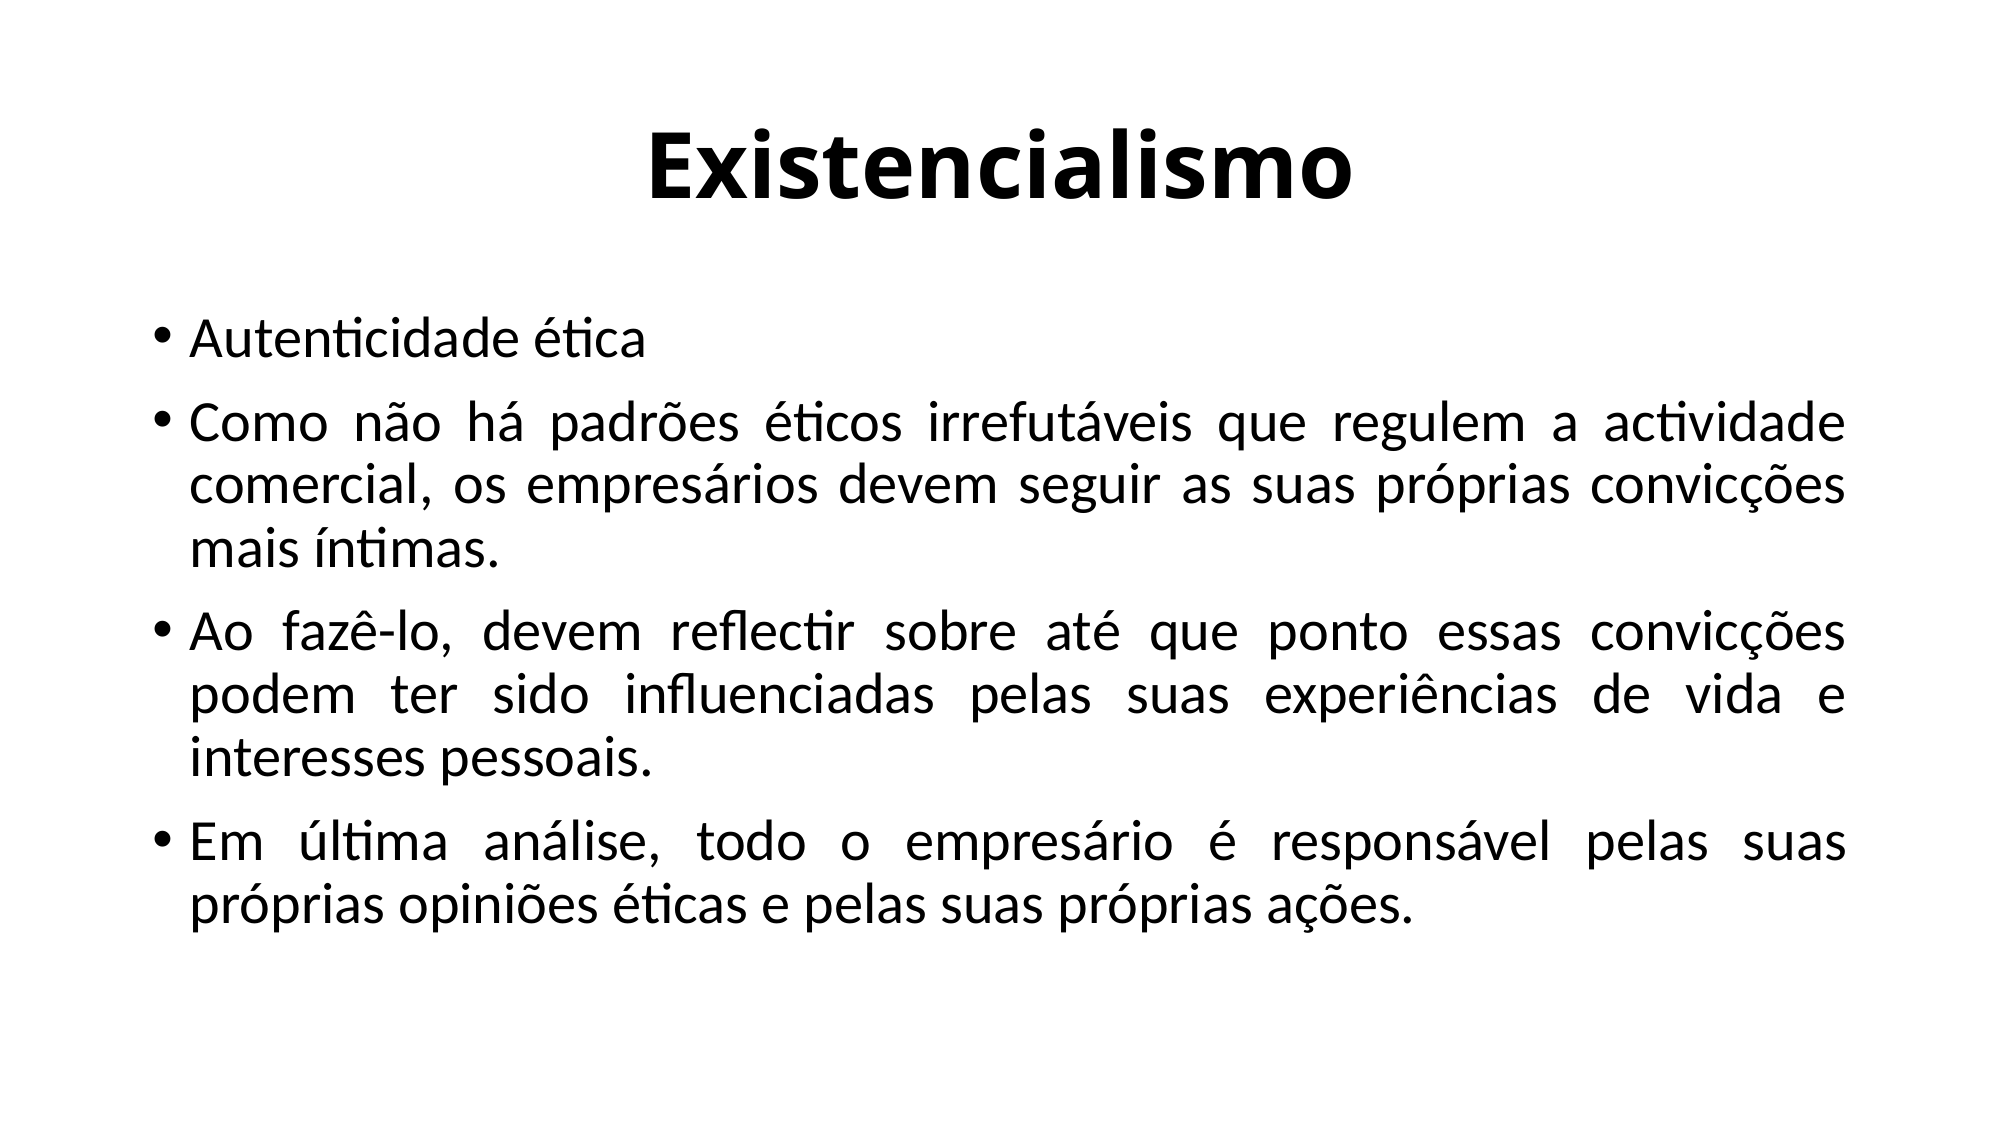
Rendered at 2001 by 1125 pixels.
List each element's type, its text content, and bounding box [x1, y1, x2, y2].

list Autenticidade ética Como não há padrões éticos irrefutáveis que regulem a actividade comercial, os empresários devem seguir as suas próprias convicções mais íntimas. Ao fazê-lo, devem reflectir sobre até que ponto essas convicções podem ter sido influenciadas pelas suas experiências de vida e interesses pessoais. Em última análise, todo o empresário é responsável pelas suas próprias opiniões éticas e pelas suas próprias ações. [137, 299, 1863, 1014]
title Existencialismo [137, 59, 1863, 278]
